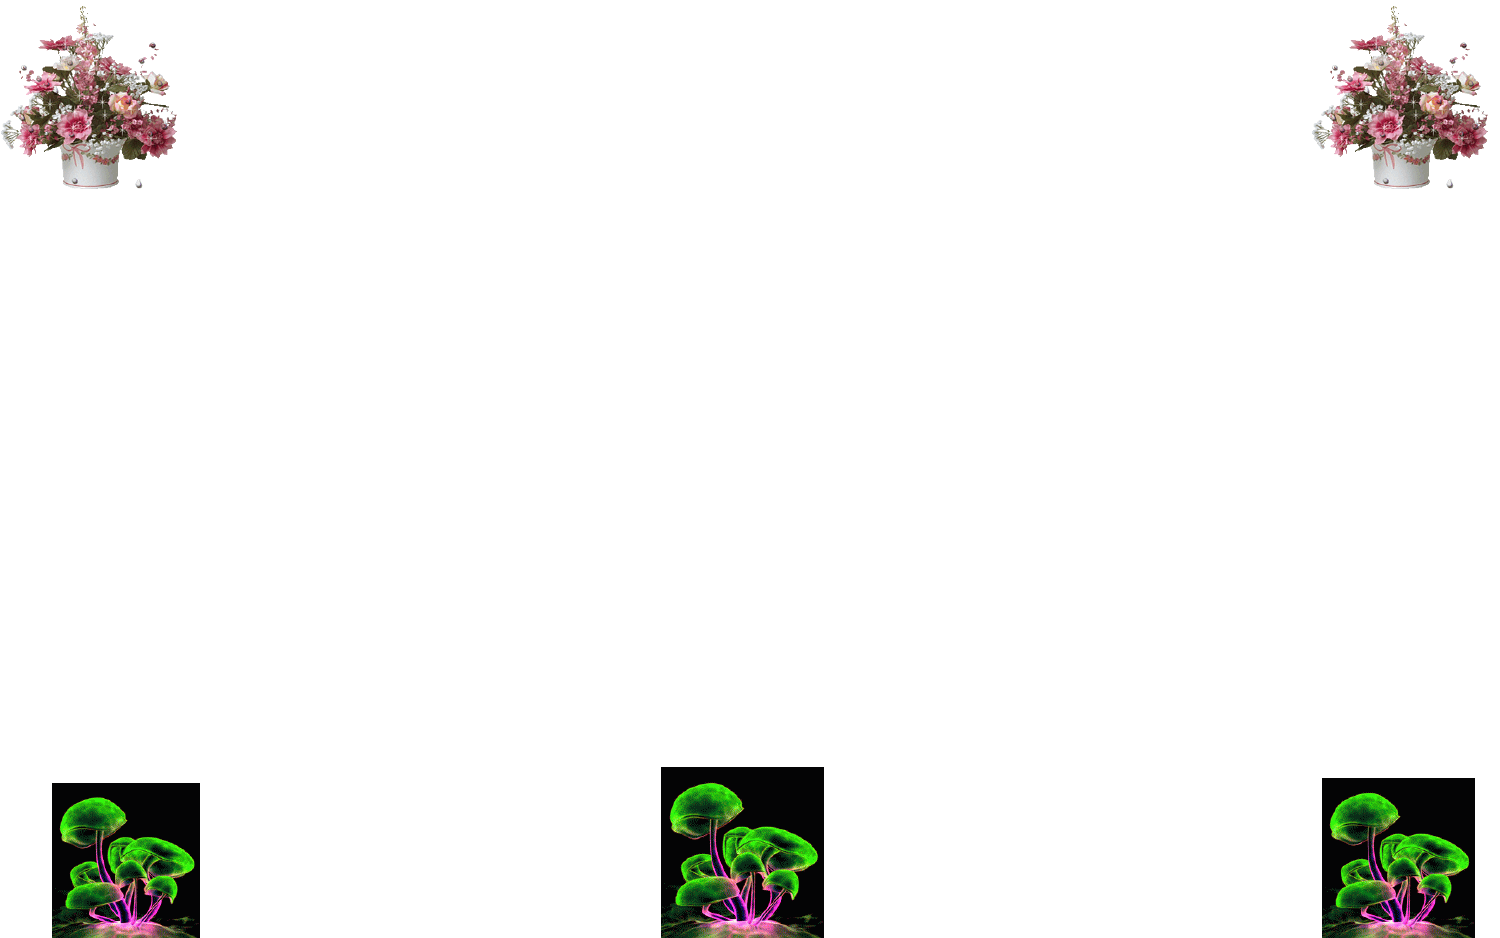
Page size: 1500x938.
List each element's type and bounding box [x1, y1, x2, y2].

picture [52, 783, 201, 938]
picture [1311, 6, 1488, 190]
picture [660, 767, 825, 938]
picture [1322, 778, 1476, 938]
picture [1, 6, 177, 190]
